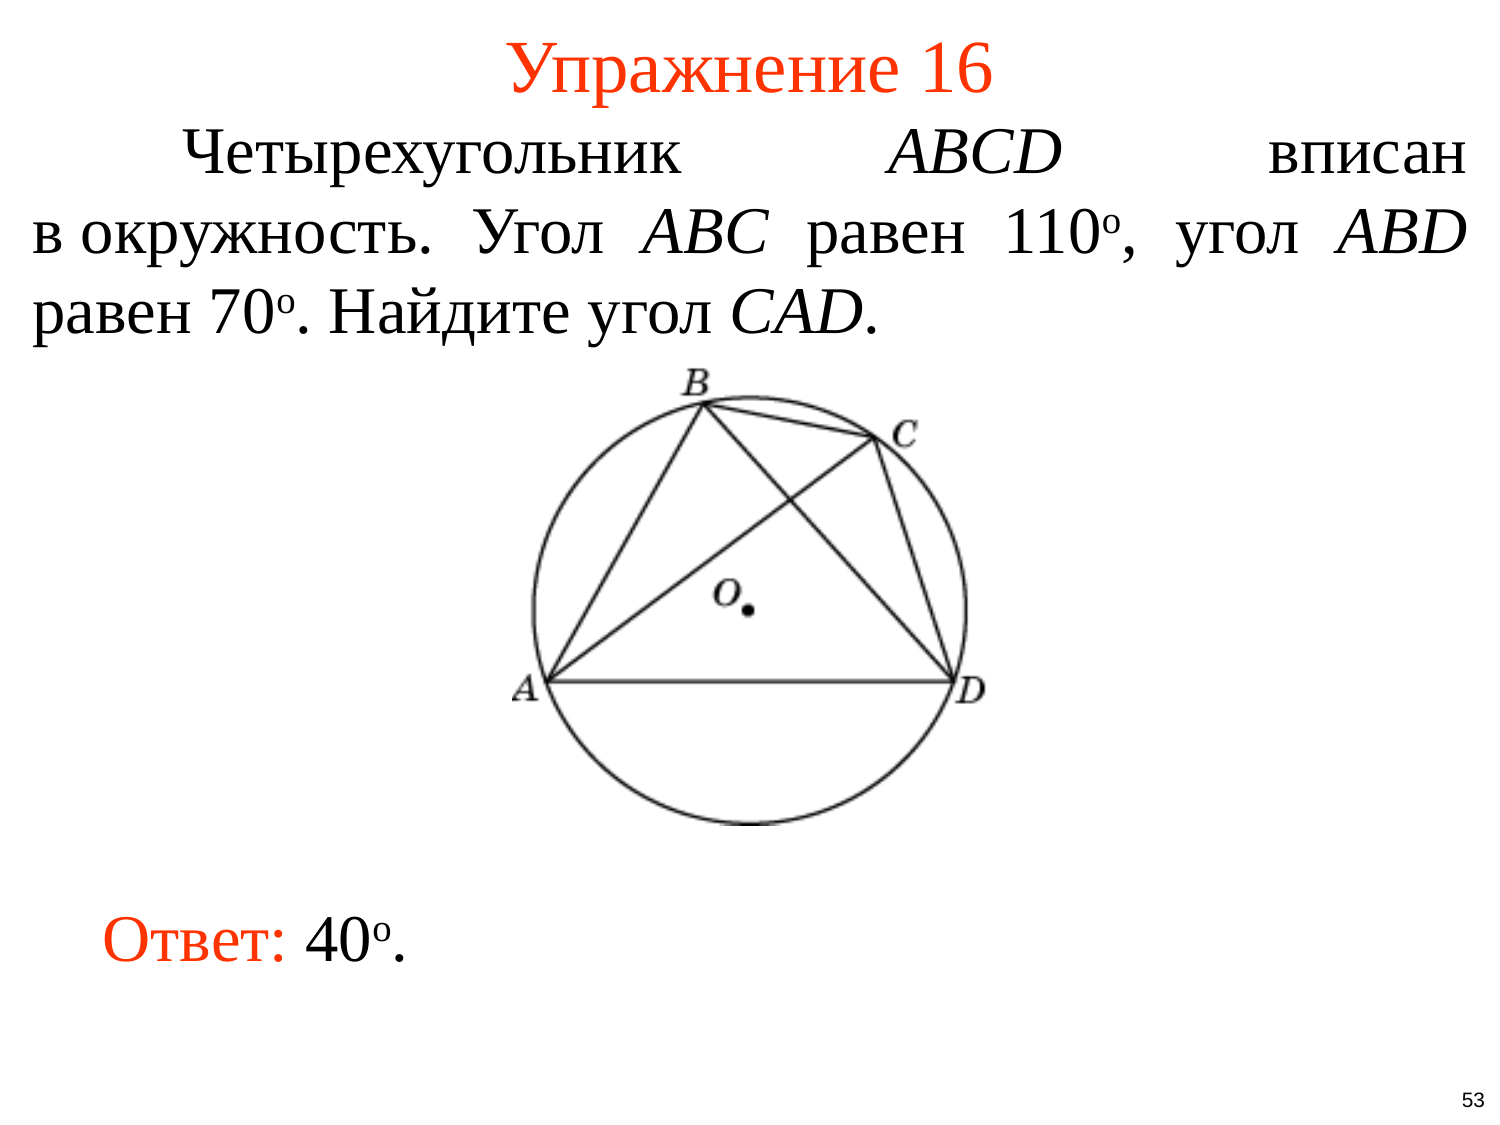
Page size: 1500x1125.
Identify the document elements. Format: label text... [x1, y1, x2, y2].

picture [512, 362, 988, 827]
title Упражнение 16 [112, 24, 1388, 99]
text_box Ответ: 40о. [87, 887, 1025, 983]
text_box 53 [1417, 1079, 1500, 1125]
text_box Четырехугольник ABCD вписан в окружность. Угол ABC равен 110о, угол ABD равен 70о. Найдите угол CAD. [17, 99, 1483, 355]
